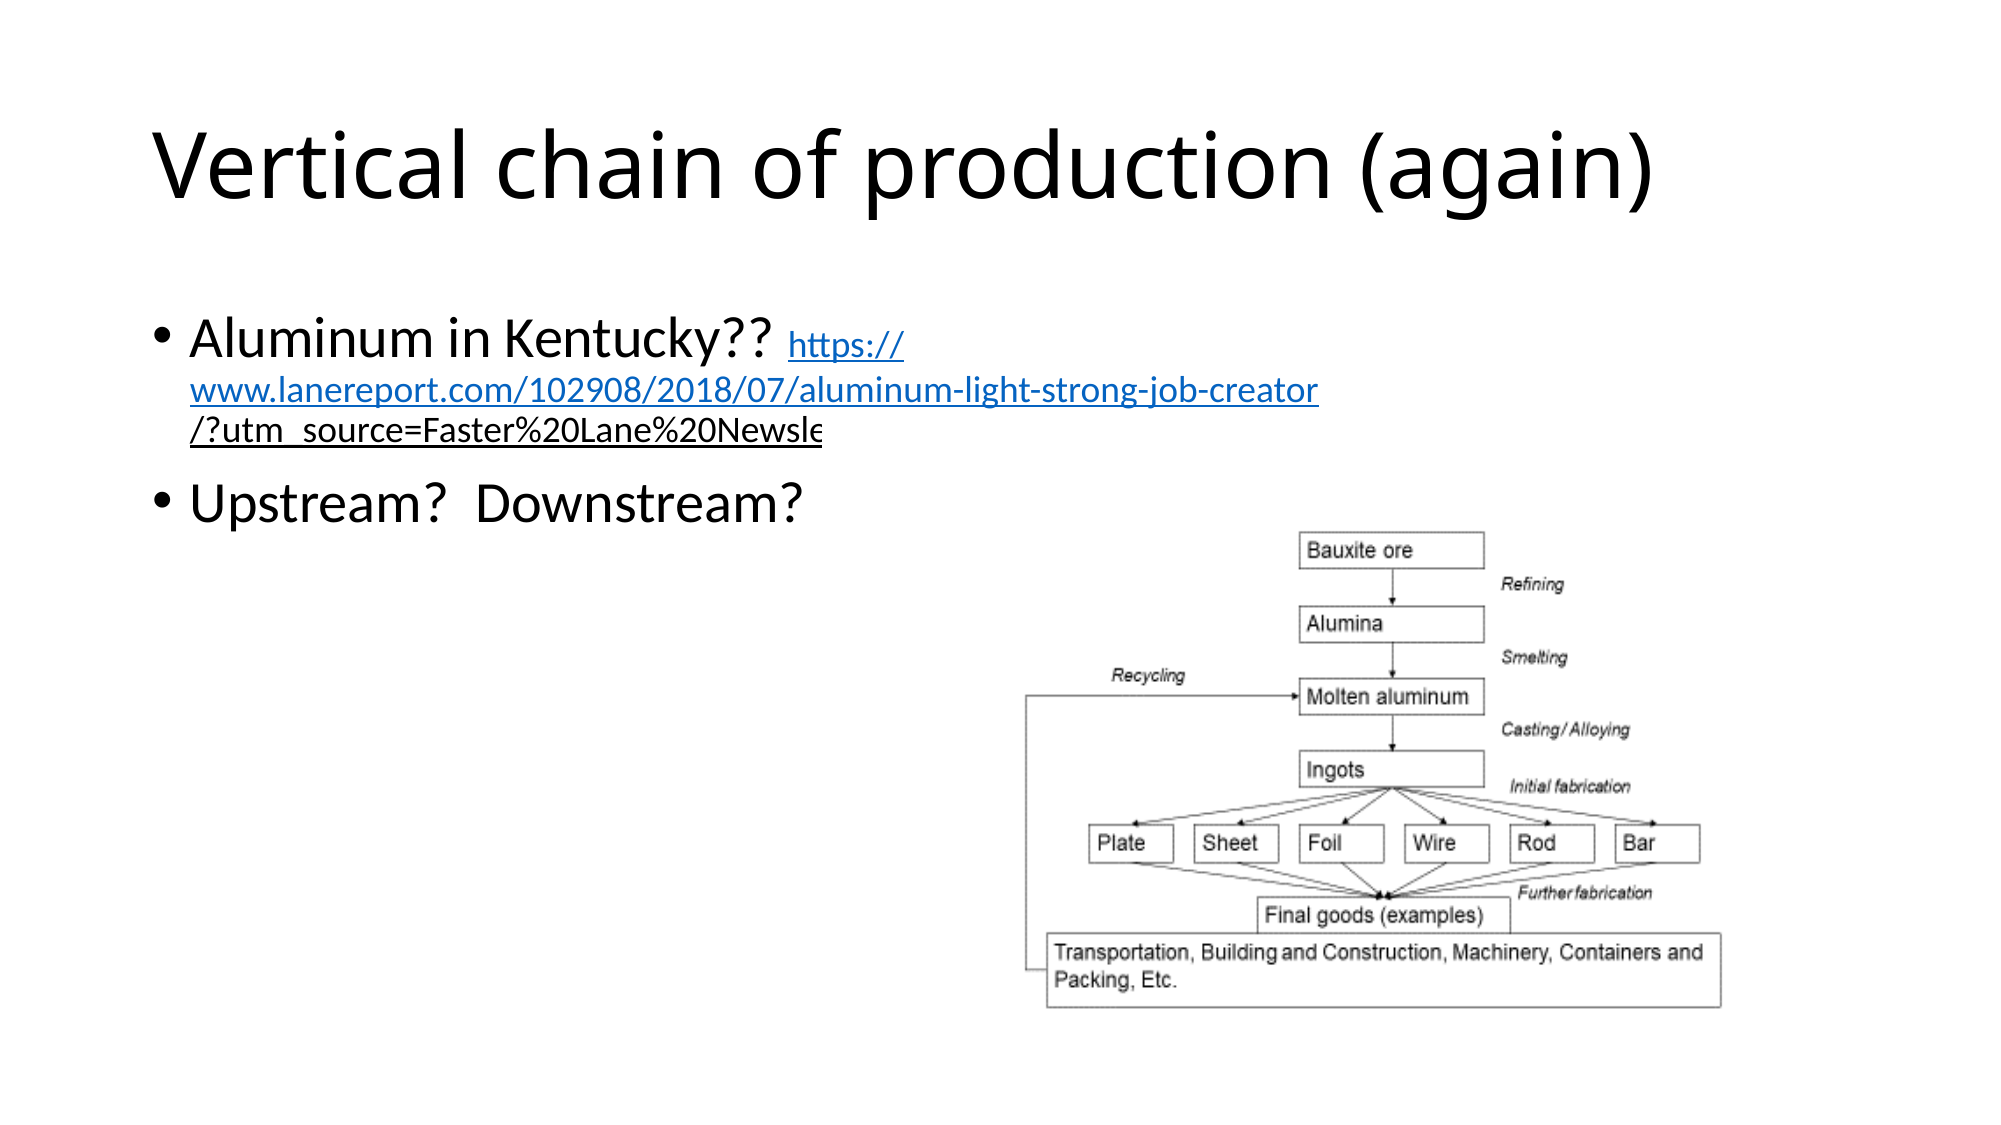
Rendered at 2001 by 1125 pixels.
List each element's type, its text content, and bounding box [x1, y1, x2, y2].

title Vertical chain of production (again) [137, 59, 1863, 278]
list Aluminum in Kentucky?? https://www.lanereport.com/102908/2018/07/aluminum-light-strong-job-creator/?utm_source=Faster%20Lane%20Newsletter&utm_medium=Email&utm_campaign= Upstream? Downstream? [137, 299, 1863, 1014]
picture [822, 414, 1945, 1098]
